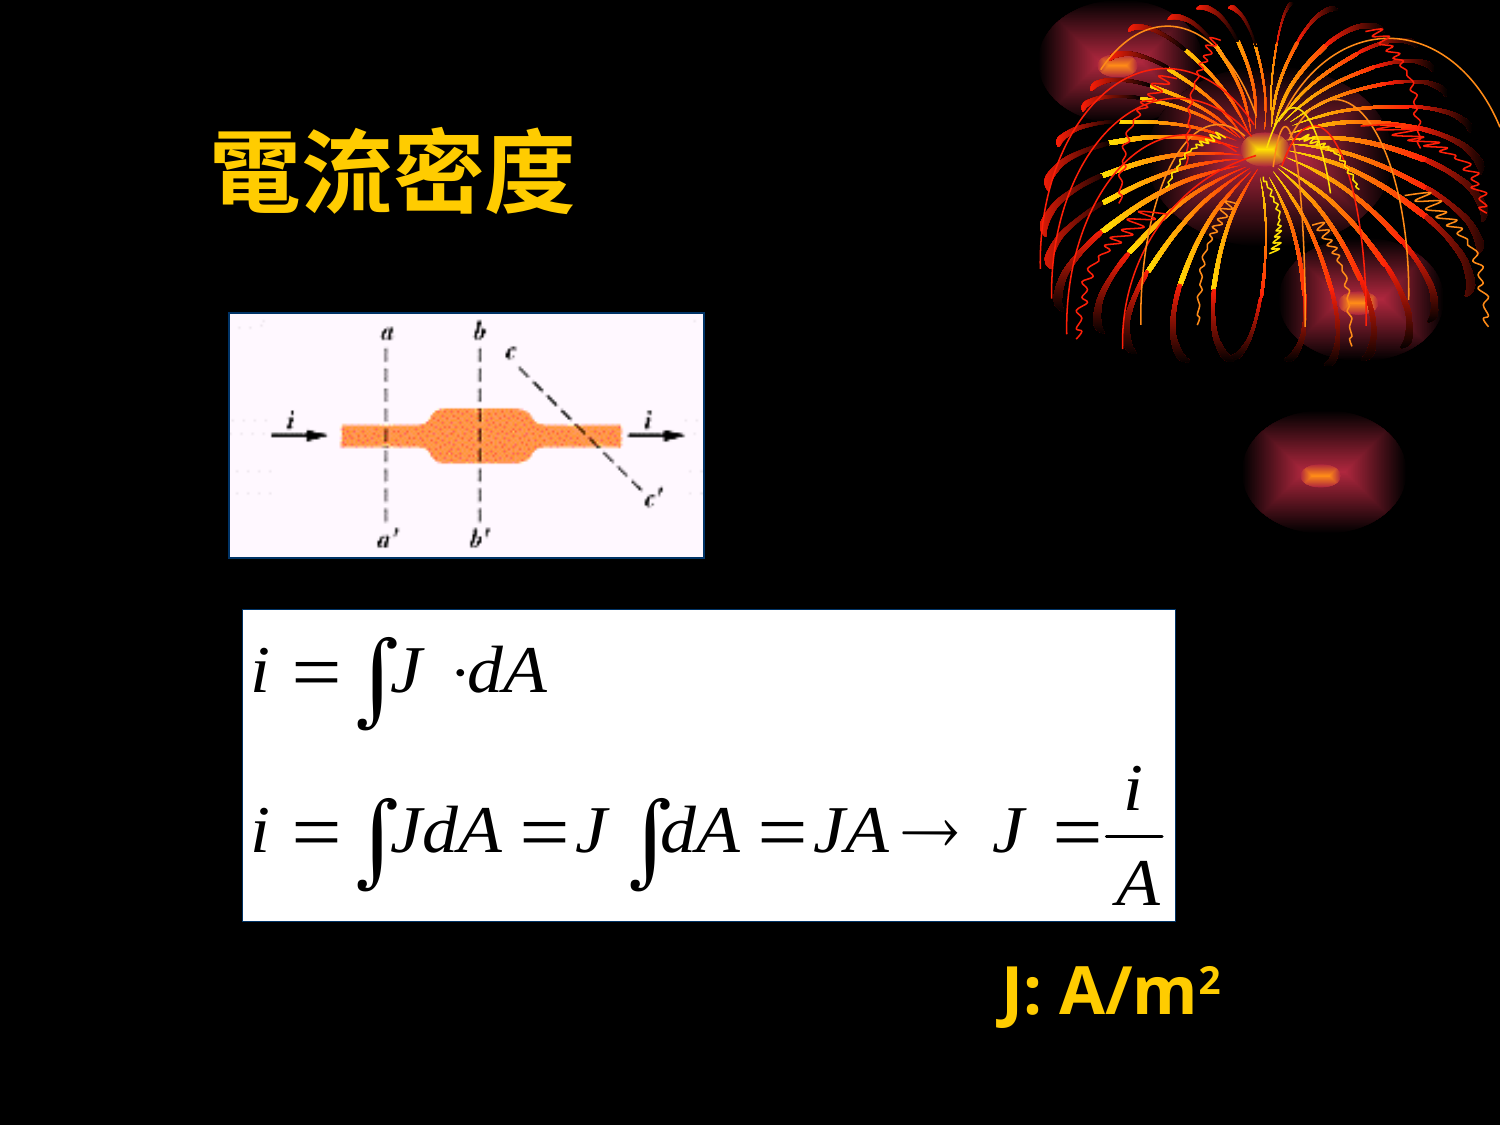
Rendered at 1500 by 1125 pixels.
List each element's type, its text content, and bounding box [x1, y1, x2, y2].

picture [229, 314, 703, 558]
title 電流密度 [194, 49, 1388, 290]
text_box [241, 609, 1176, 922]
list J: A/m2 [985, 940, 1271, 1048]
